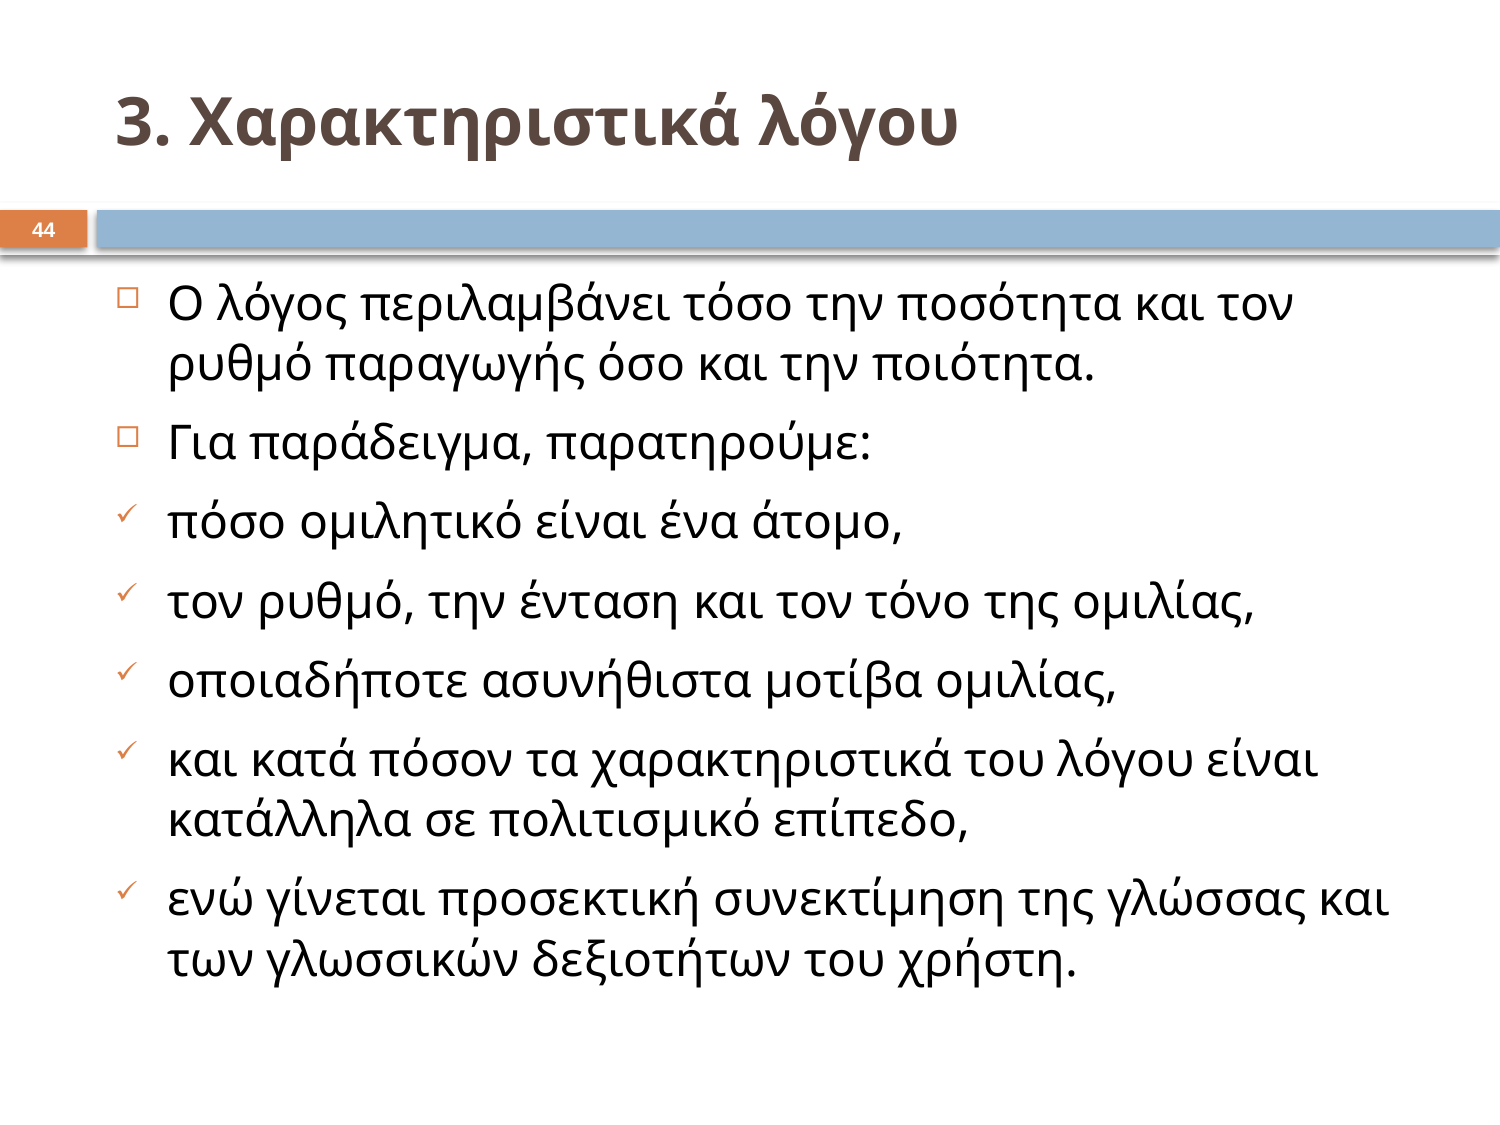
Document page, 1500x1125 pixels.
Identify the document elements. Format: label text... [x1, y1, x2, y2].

title 3. Χαρακτηριστικά λόγου [100, 37, 1438, 200]
slide_number 43 [0, 208, 88, 249]
list Ο λόγος περιλαμβάνει τόσο την ποσότητα και τον ρυθμό παραγωγής όσο και την ποιότητα. Για παράδειγμα, παρατηρούμε: πόσο ομιλητικό είναι ένα άτομο, τον ρυθμό, την ένταση και τον τόνο της ομιλίας, οποιαδήποτε ασυνήθιστα μοτίβα ομιλίας, και κατά πόσον τα χαρακτηριστικά του λόγου είναι κατάλληλα σε πολιτισμικό επίπεδο, ενώ γίνεται προσεκτική συνεκτίμηση της γλώσσας και των γλωσσικών δεξιοτήτων του χρήστη. [100, 262, 1438, 1094]
